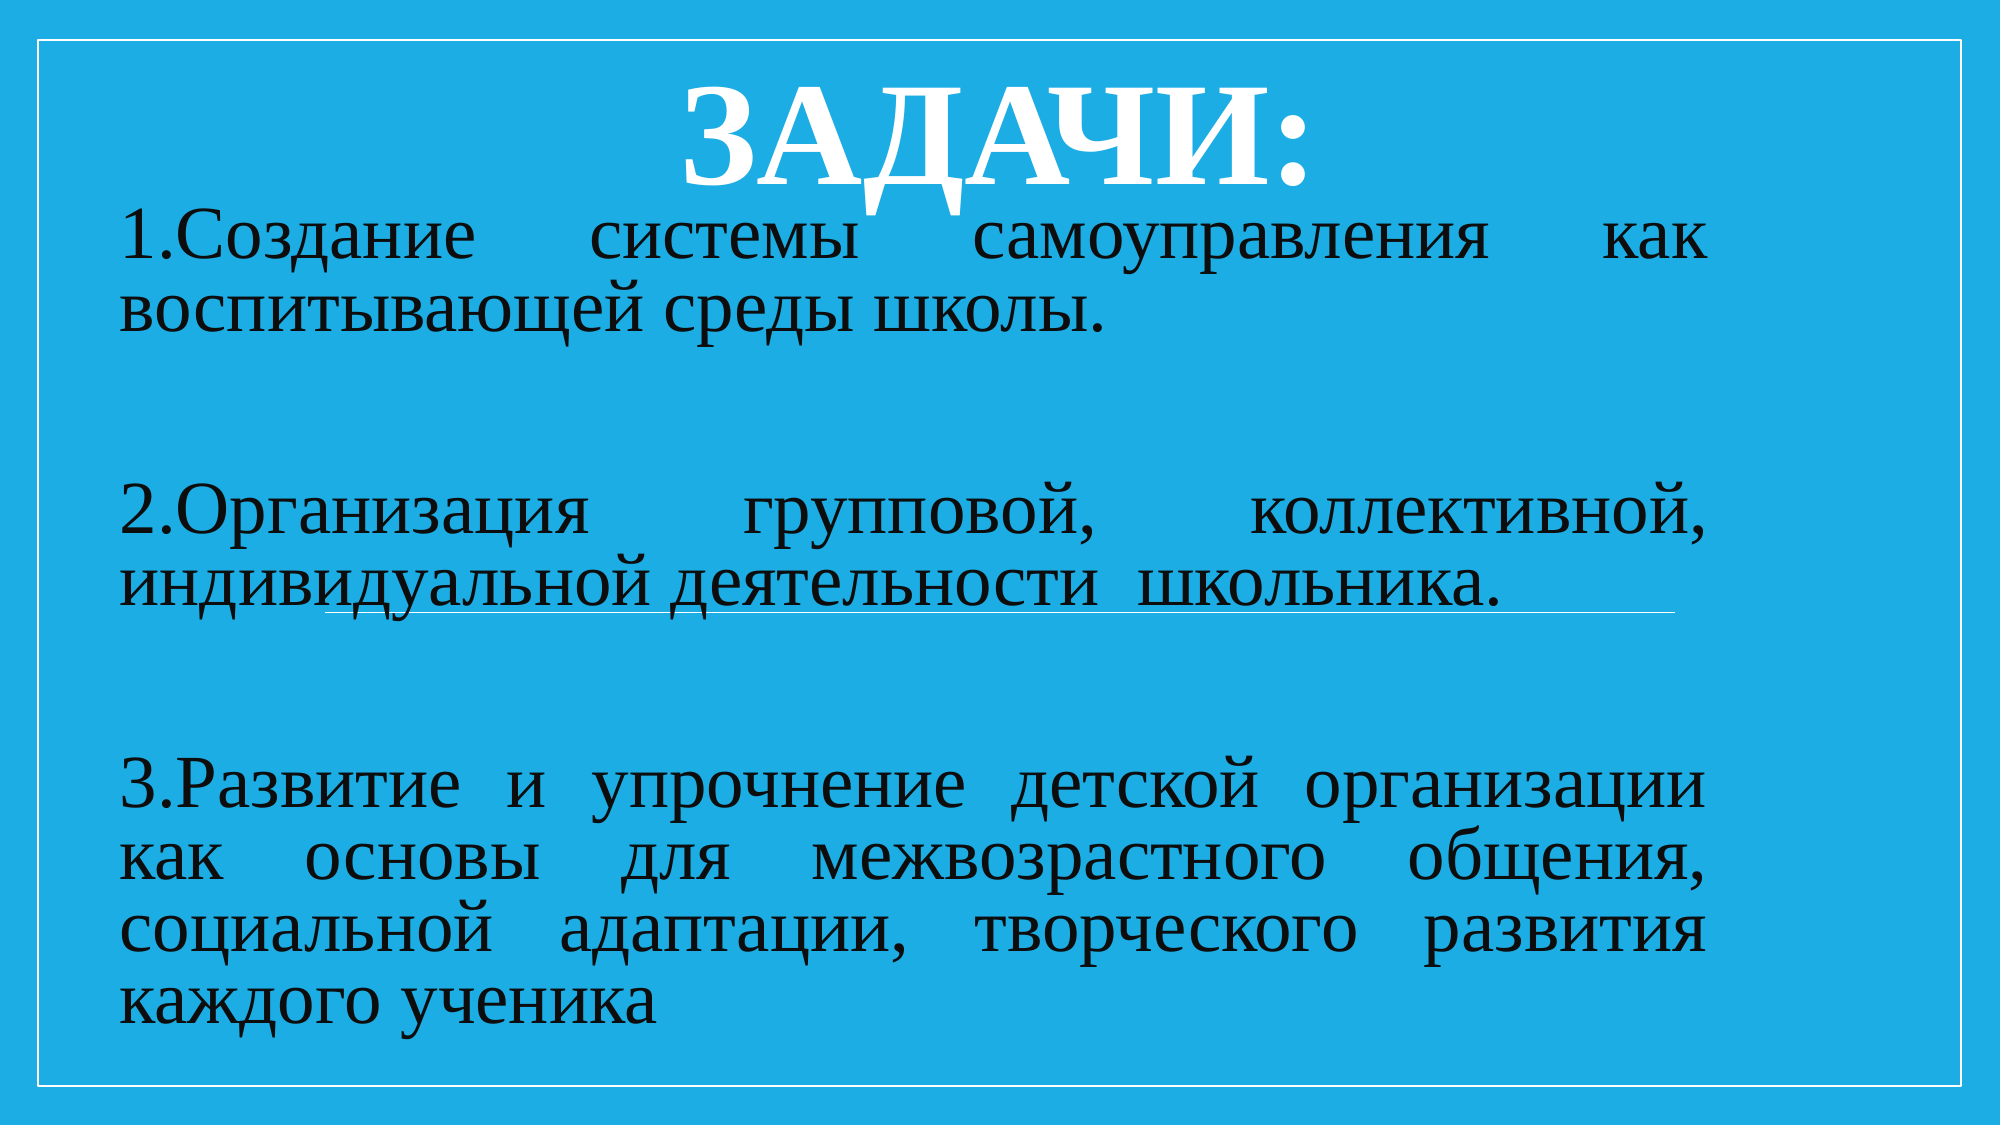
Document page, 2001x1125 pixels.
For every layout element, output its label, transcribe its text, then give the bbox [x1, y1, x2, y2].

title Задачи: [182, 56, 1818, 222]
subtitle 1.Создание системы самоуправления как воспитывающей среды школы. 2.Организация групповой, коллективной, индивидуальной деятельности школьника. 3.Развитие и упрочнение детской организации как основы для межвозрастного общения, социальной адаптации, творческого развития каждого ученика [104, 193, 1725, 1050]
